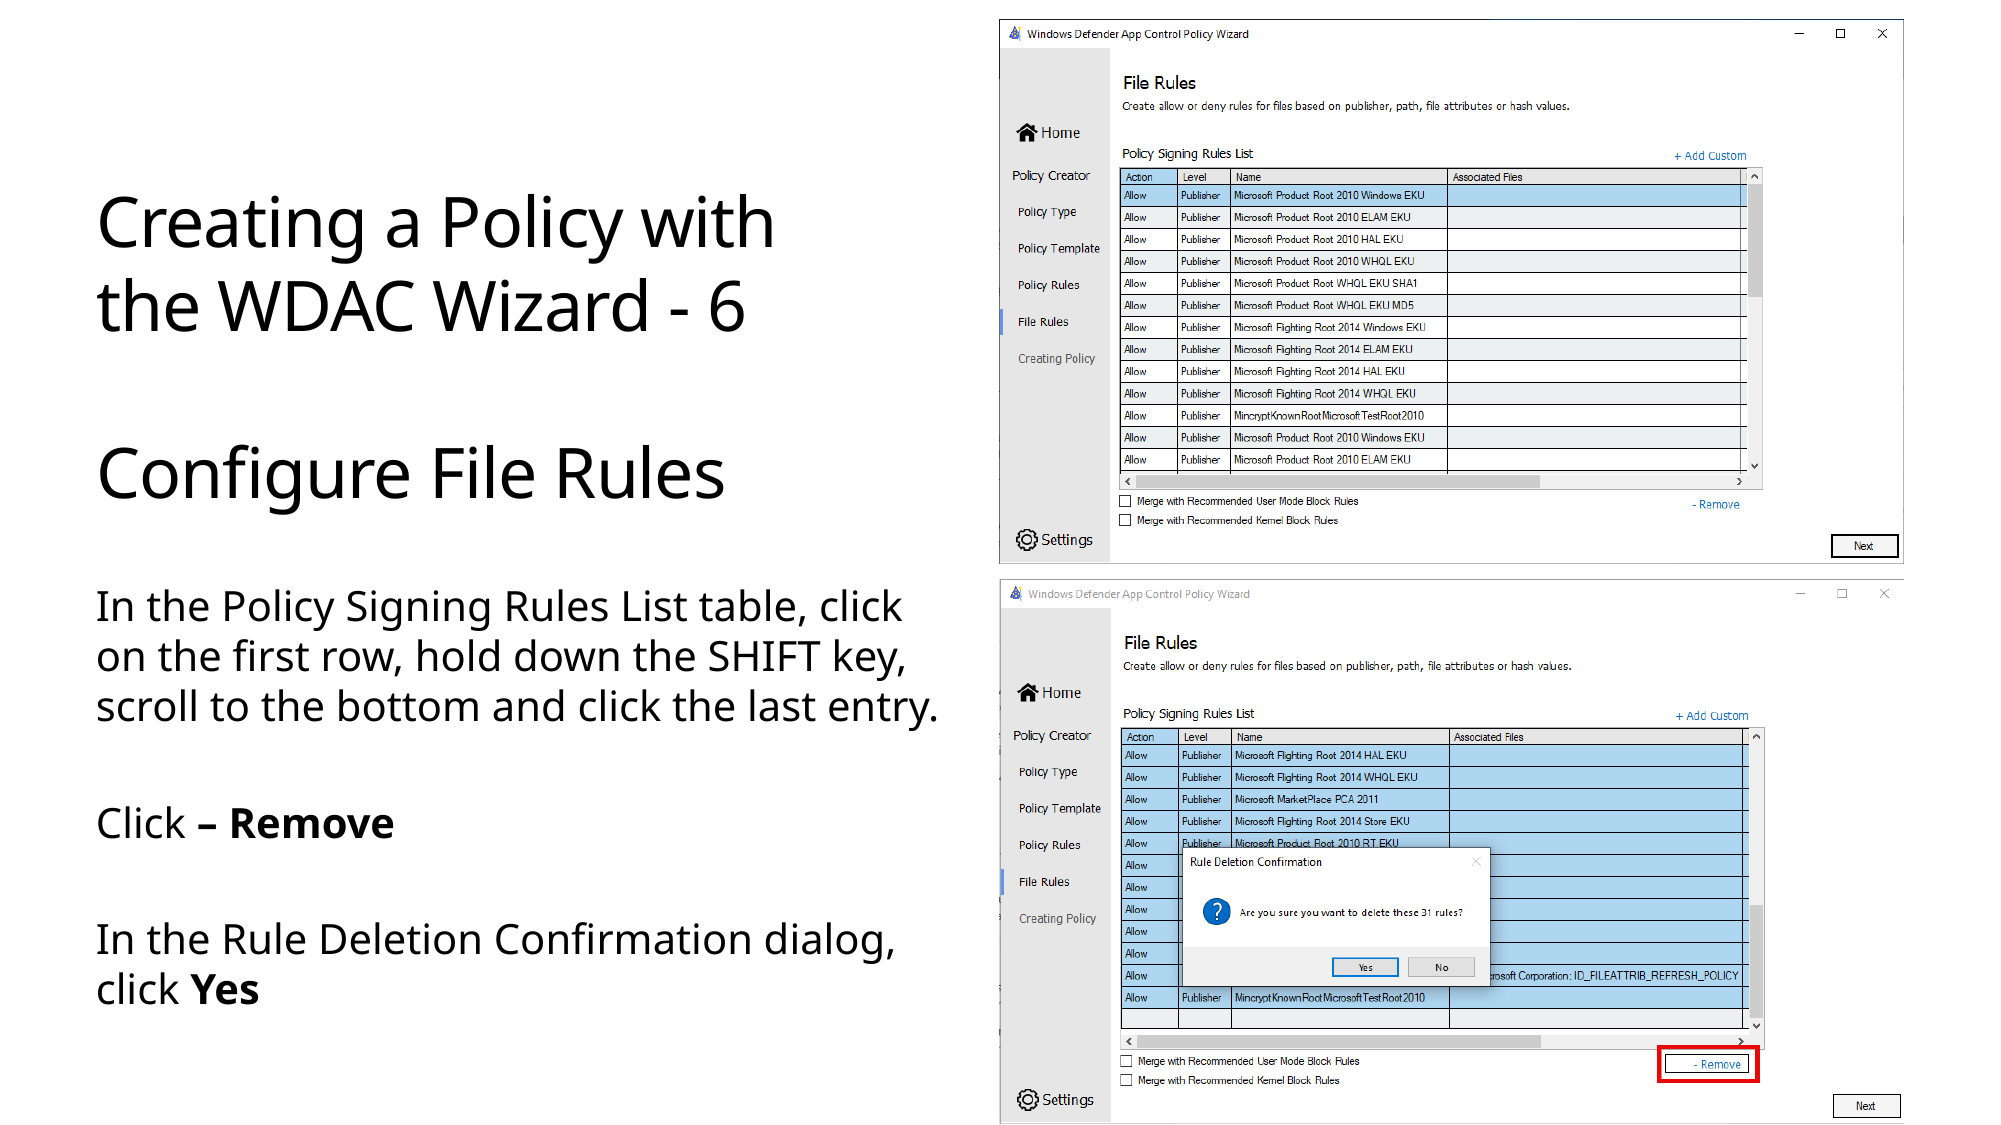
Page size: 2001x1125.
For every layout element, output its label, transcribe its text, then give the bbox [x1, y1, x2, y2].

title Creating a Policy with the WDAC Wizard - 6 Configure File Rules [96, 96, 779, 513]
picture [999, 19, 1905, 564]
picture [999, 579, 1905, 1125]
list In the Policy Signing Rules List table, click on the first row, hold down the SHIFT key, scroll to the bottom and click the last entry. Click – Remove In the Rule Deletion Confirmation dialog, click Yes [95, 579, 940, 1029]
